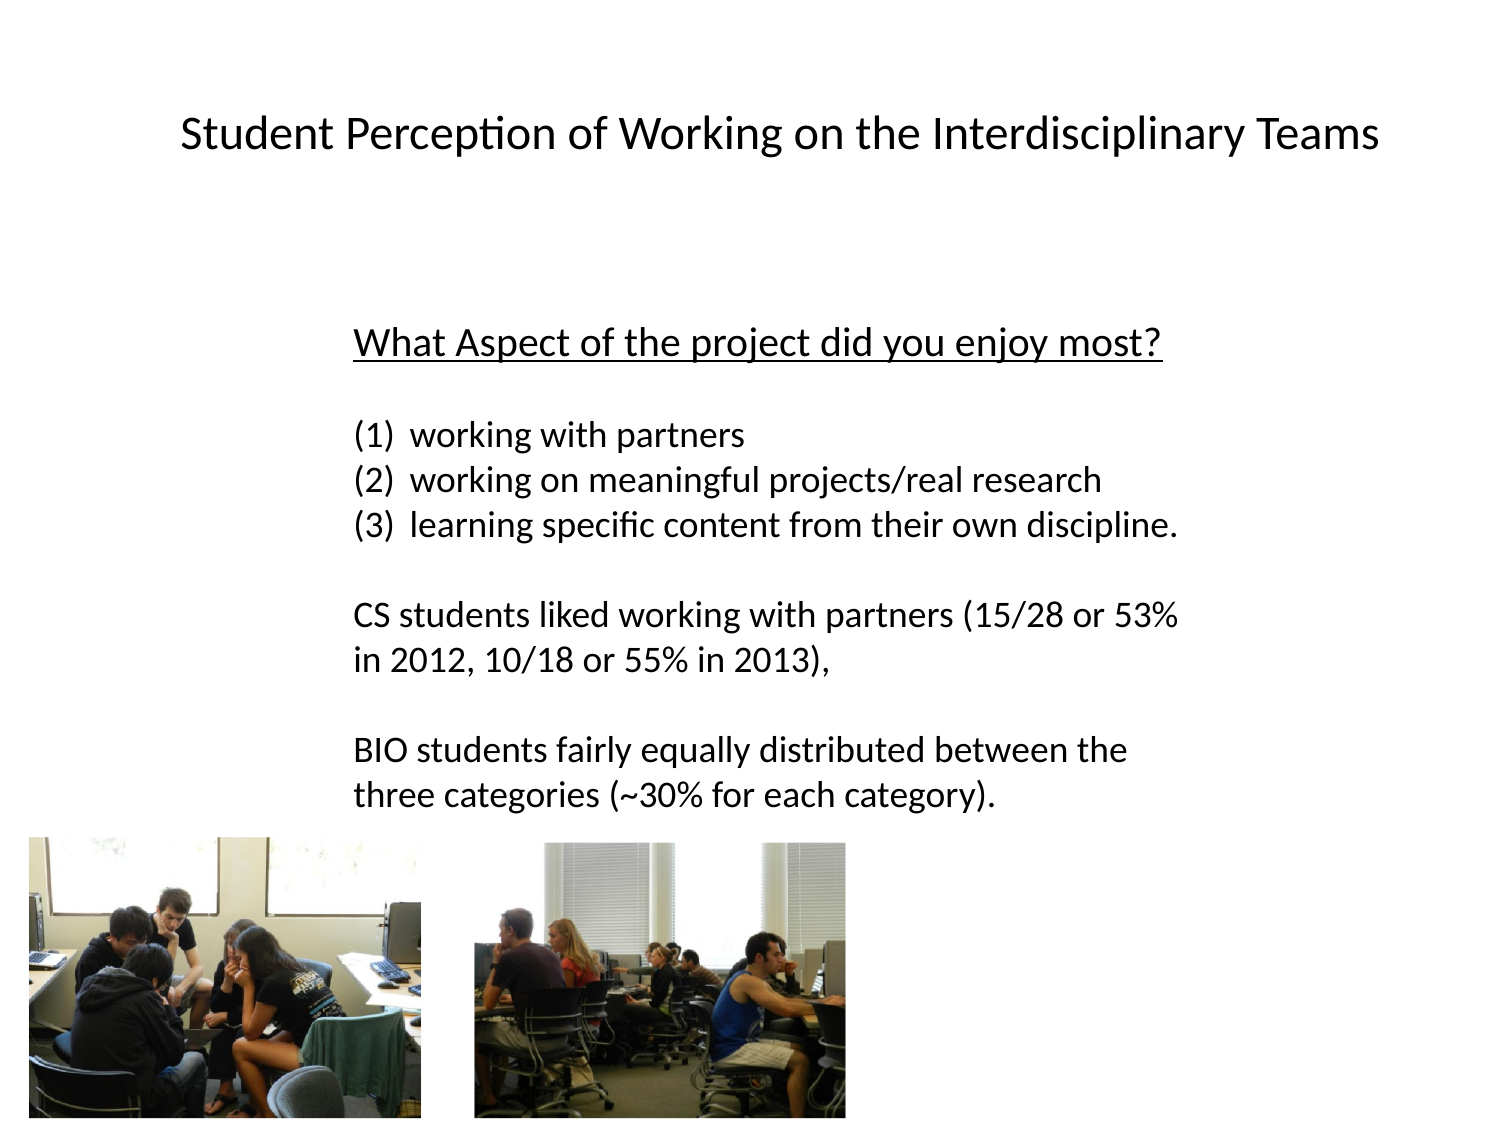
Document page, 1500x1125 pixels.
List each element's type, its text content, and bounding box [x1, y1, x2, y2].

text_box What Aspect of the project did you enjoy most? working with partners working on meaningful projects/real research learning specific content from their own discipline. CS students liked working with partners (15/28 or 53% in 2012, 10/18 or 55% in 2013), BIO students fairly equally distributed between the three categories (~30% for each category). [338, 307, 1219, 823]
text_box Student Perception of Working on the Interdisciplinary Teams [165, 84, 1397, 199]
picture [17, 827, 852, 1122]
